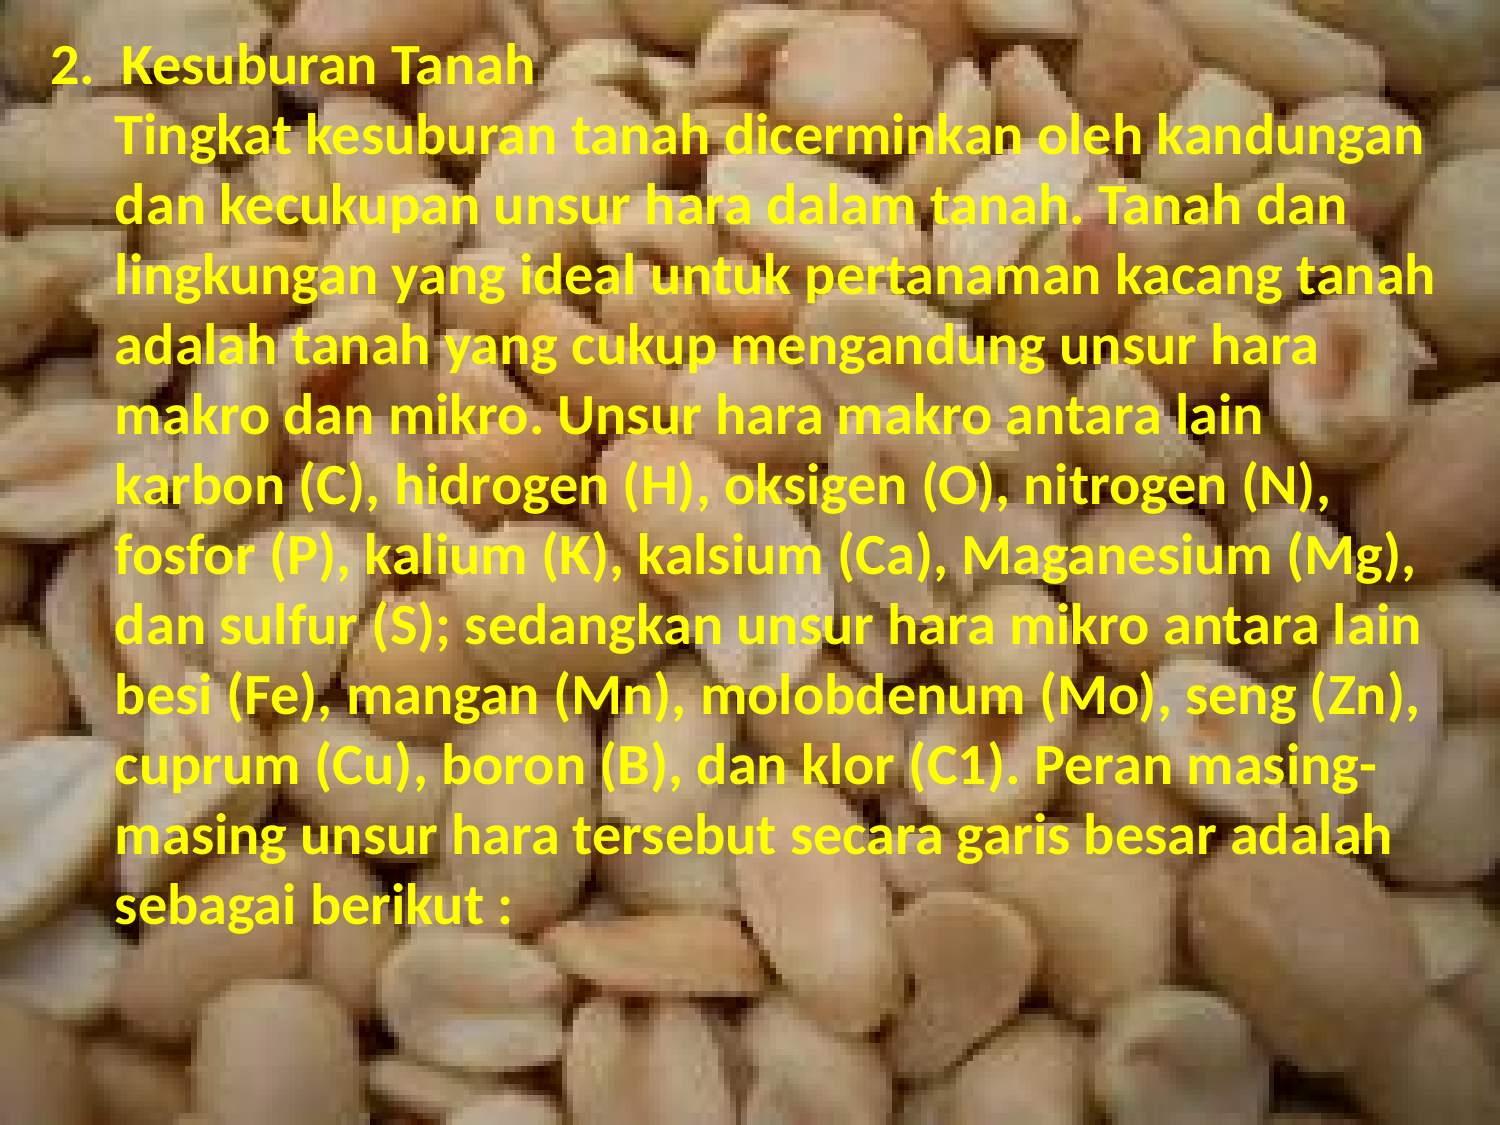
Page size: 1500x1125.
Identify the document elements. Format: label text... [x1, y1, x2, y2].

text_box 2. Kesuburan Tanah Tingkat kesuburan tanah dicerminkan oleh kandungan dan kecukupan unsur hara dalam tanah. Tanah dan lingkungan yang ideal untuk pertanaman kacang tanah adalah tanah yang cukup mengandung unsur hara makro dan mikro. Unsur hara makro antara lain karbon (C), hidrogen (H), oksigen (O), nitrogen (N), fosfor (P), kalium (K), kalsium (Ca), Maganesium (Mg), dan sulfur (S); sedangkan unsur hara mikro antara lain besi (Fe), mangan (Mn), molobdenum (Mo), seng (Zn), cuprum (Cu), boron (B), dan klor (C1). Peran masing-masing unsur hara tersebut secara garis besar adalah sebagai berikut : [35, 18, 1454, 944]
picture [0, 0, 1500, 1125]
